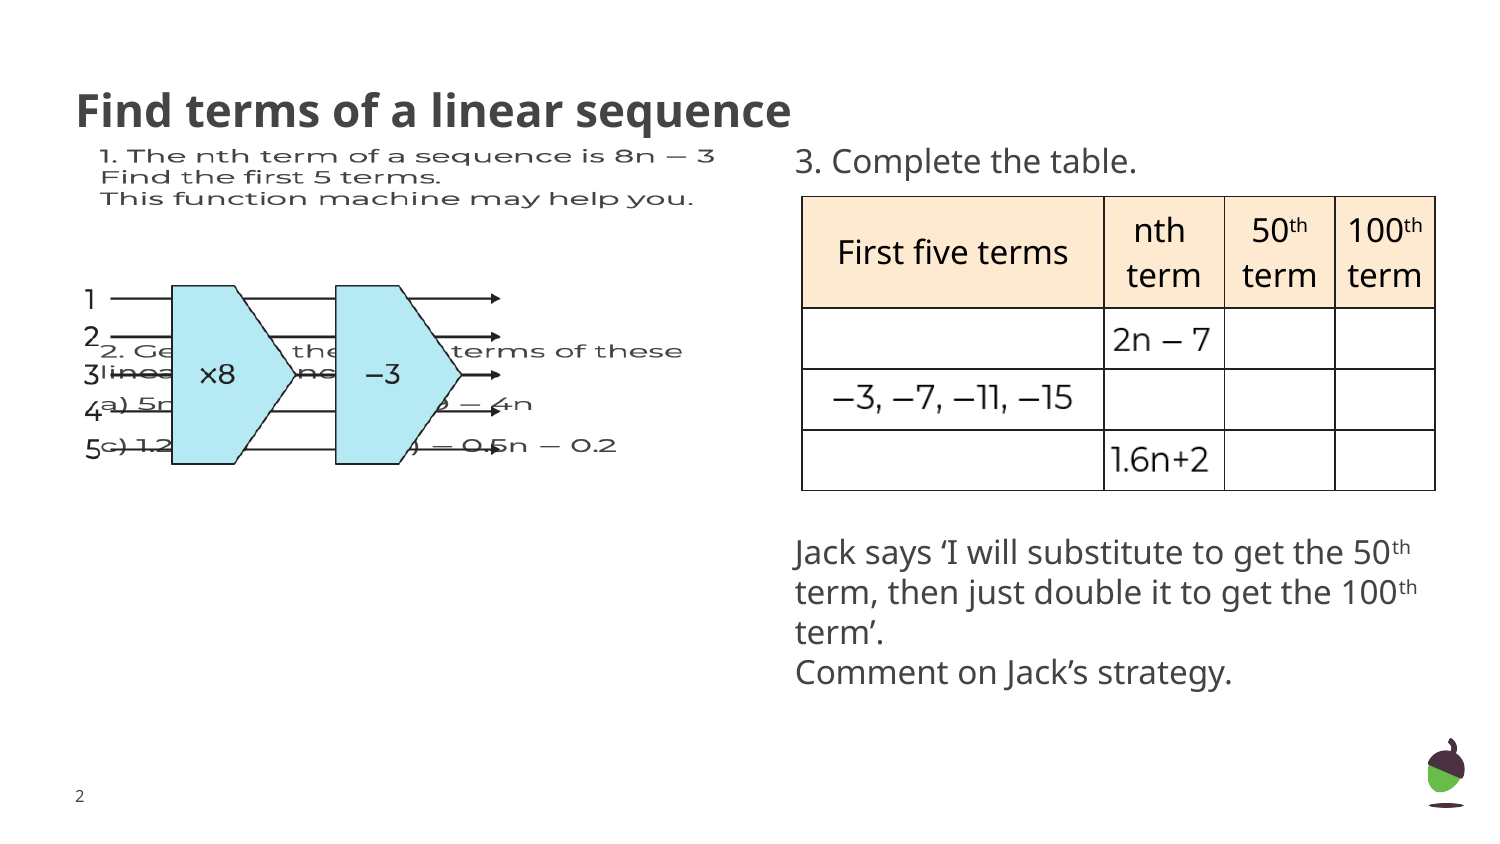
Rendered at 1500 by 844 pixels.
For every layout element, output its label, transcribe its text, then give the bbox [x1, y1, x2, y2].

table_header 100th term [1336, 197, 1434, 307]
picture [820, 370, 1087, 425]
table_cell [803, 309, 1103, 368]
text_box 3. Complete the table. Jack says ‘I will substitute to get the 50th term, then just double it to get the 100th term’. Comment on Jack’s strategy. [794, 140, 1443, 769]
table_cell [1336, 309, 1434, 368]
picture [1105, 435, 1215, 481]
title Find terms of a linear sequence [75, 73, 1215, 152]
table_cell [1336, 431, 1434, 490]
list [75, 140, 736, 790]
table_cell [1105, 370, 1224, 429]
slide_number ‹#› [75, 786, 194, 816]
table_cell [1225, 309, 1334, 368]
table_cell [803, 370, 818, 429]
table_header nth term [1105, 197, 1224, 307]
table_cell [1225, 431, 1334, 490]
table_cell [803, 431, 1103, 490]
table_cell [1087, 370, 1103, 429]
table_header 50th term [1225, 197, 1334, 307]
picture [67, 274, 512, 482]
table_cell [1225, 370, 1334, 429]
picture [1107, 317, 1215, 363]
table_cell [1105, 309, 1224, 368]
table_header First five terms [803, 197, 1103, 307]
table_cell [1105, 431, 1224, 490]
picture [1427, 738, 1465, 808]
table_cell [1336, 370, 1434, 429]
